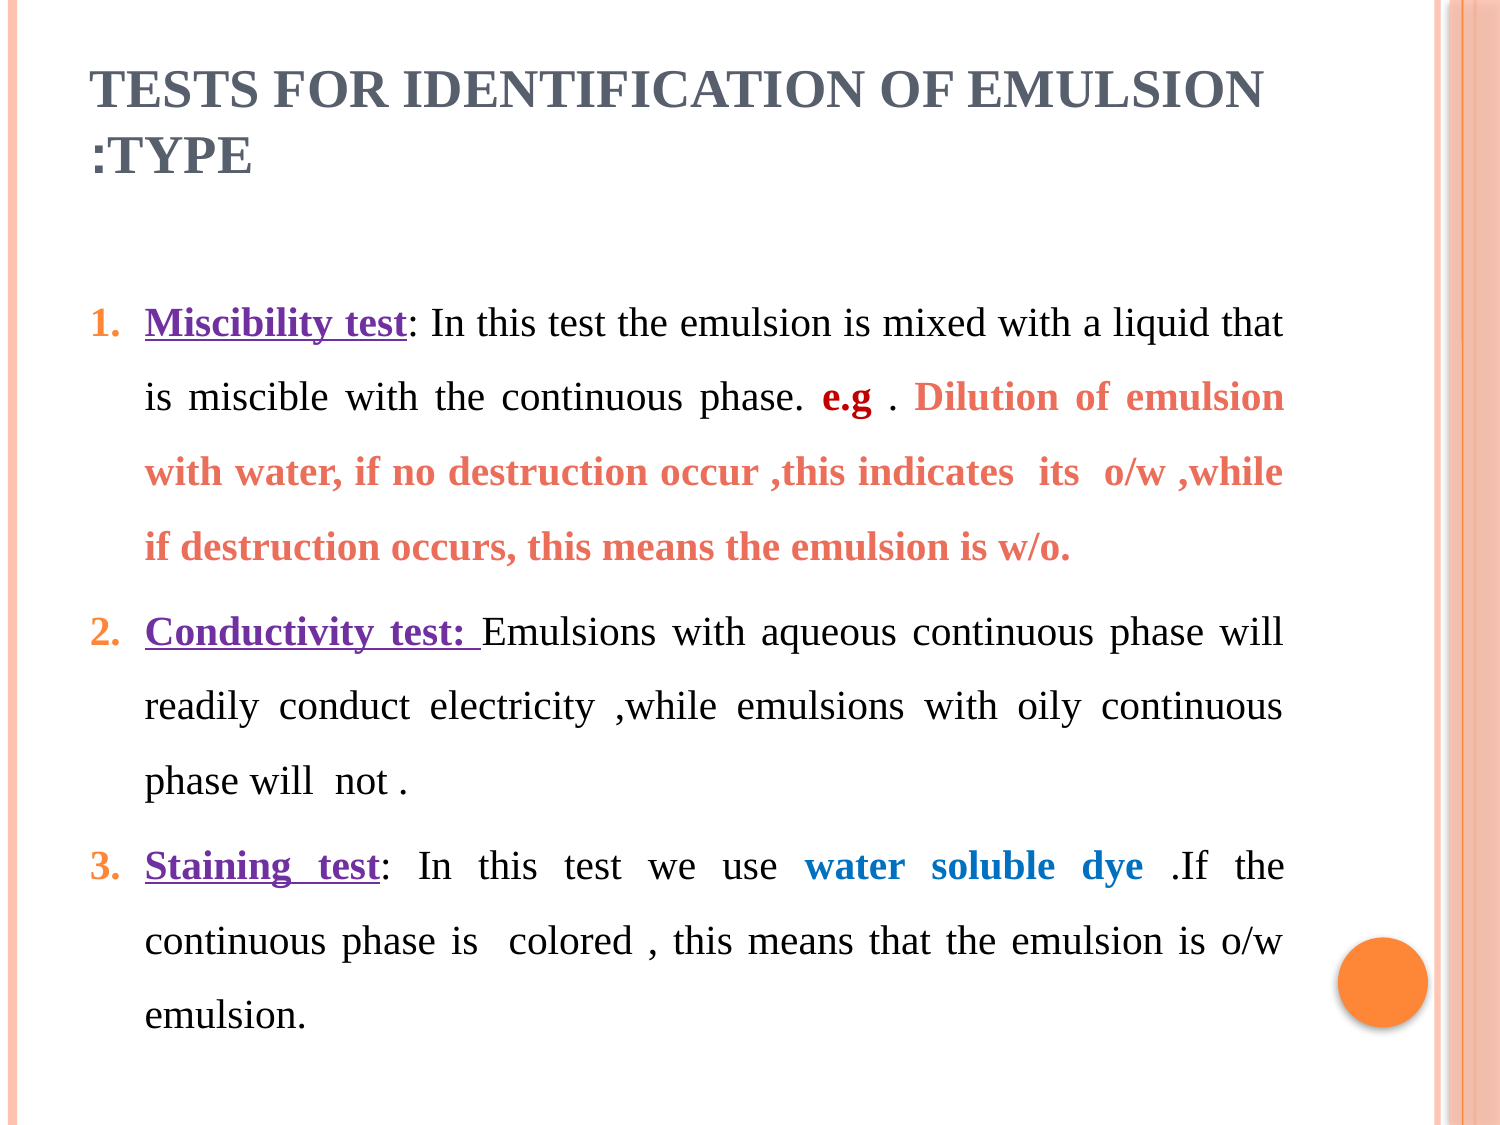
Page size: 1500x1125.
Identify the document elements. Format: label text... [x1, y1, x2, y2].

list Miscibility test: In this test the emulsion is mixed with a liquid that is miscible with the continuous phase. e.g . Dilution of emulsion with water, if no destruction occur ,this indicates its o/w ,while if destruction occurs, this means the emulsion is w/o. Conductivity test: Emulsions with aqueous continuous phase will readily conduct electricity ,while emulsions with oily continuous phase will not . Staining test: In this test we use water soluble dye .If the continuous phase is colored , this means that the emulsion is o/w emulsion. [75, 262, 1300, 1062]
title Tests for identification of emulsion type: [75, 45, 1300, 233]
